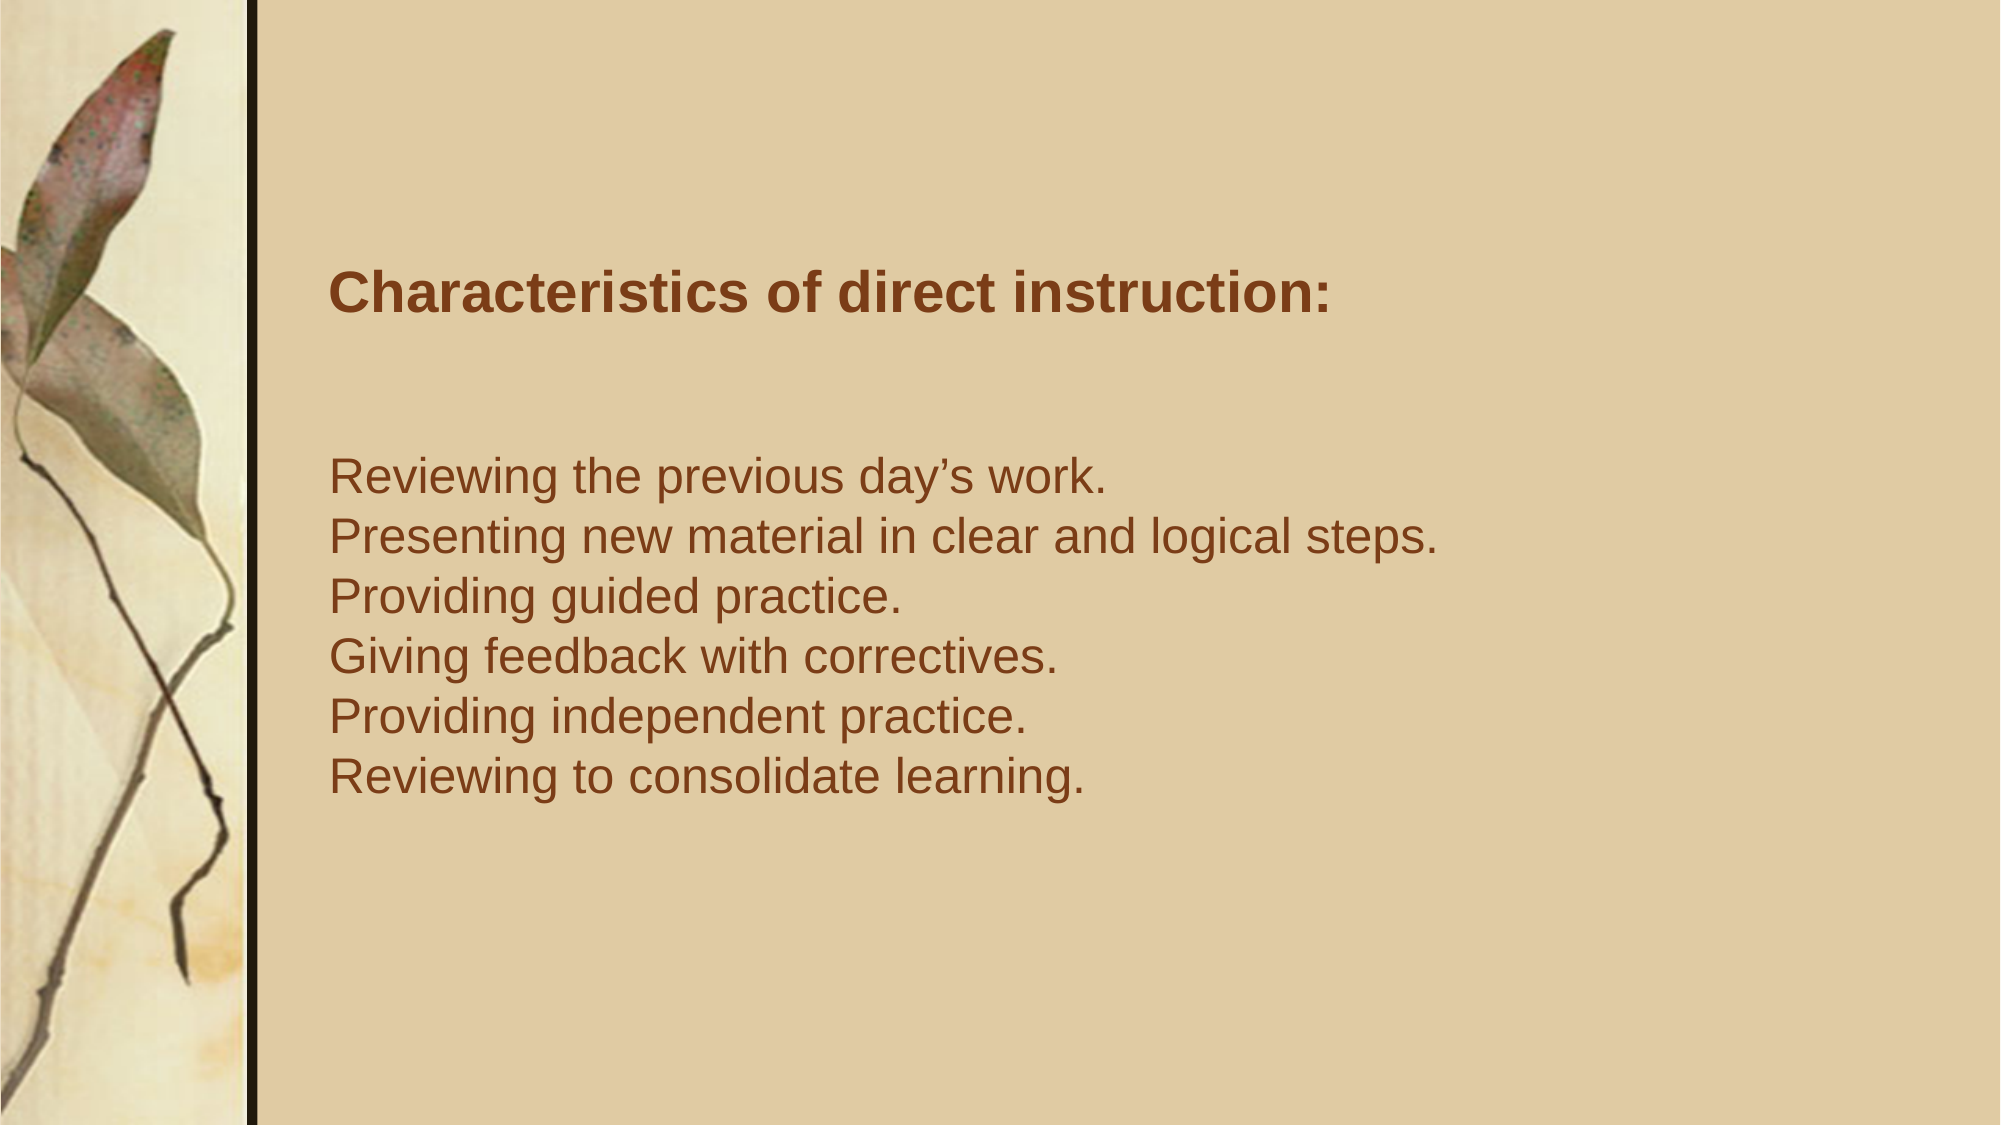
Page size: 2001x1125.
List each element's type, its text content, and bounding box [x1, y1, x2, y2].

title Characteristics of direct instruction: Reviewing the previous day’s work. Presenting new material in clear and logical steps. Providing guided practice. Giving feedback with correctives. Providing independent practice. Reviewing to consolidate learning. [313, 45, 1944, 1074]
picture [1, 0, 247, 1125]
